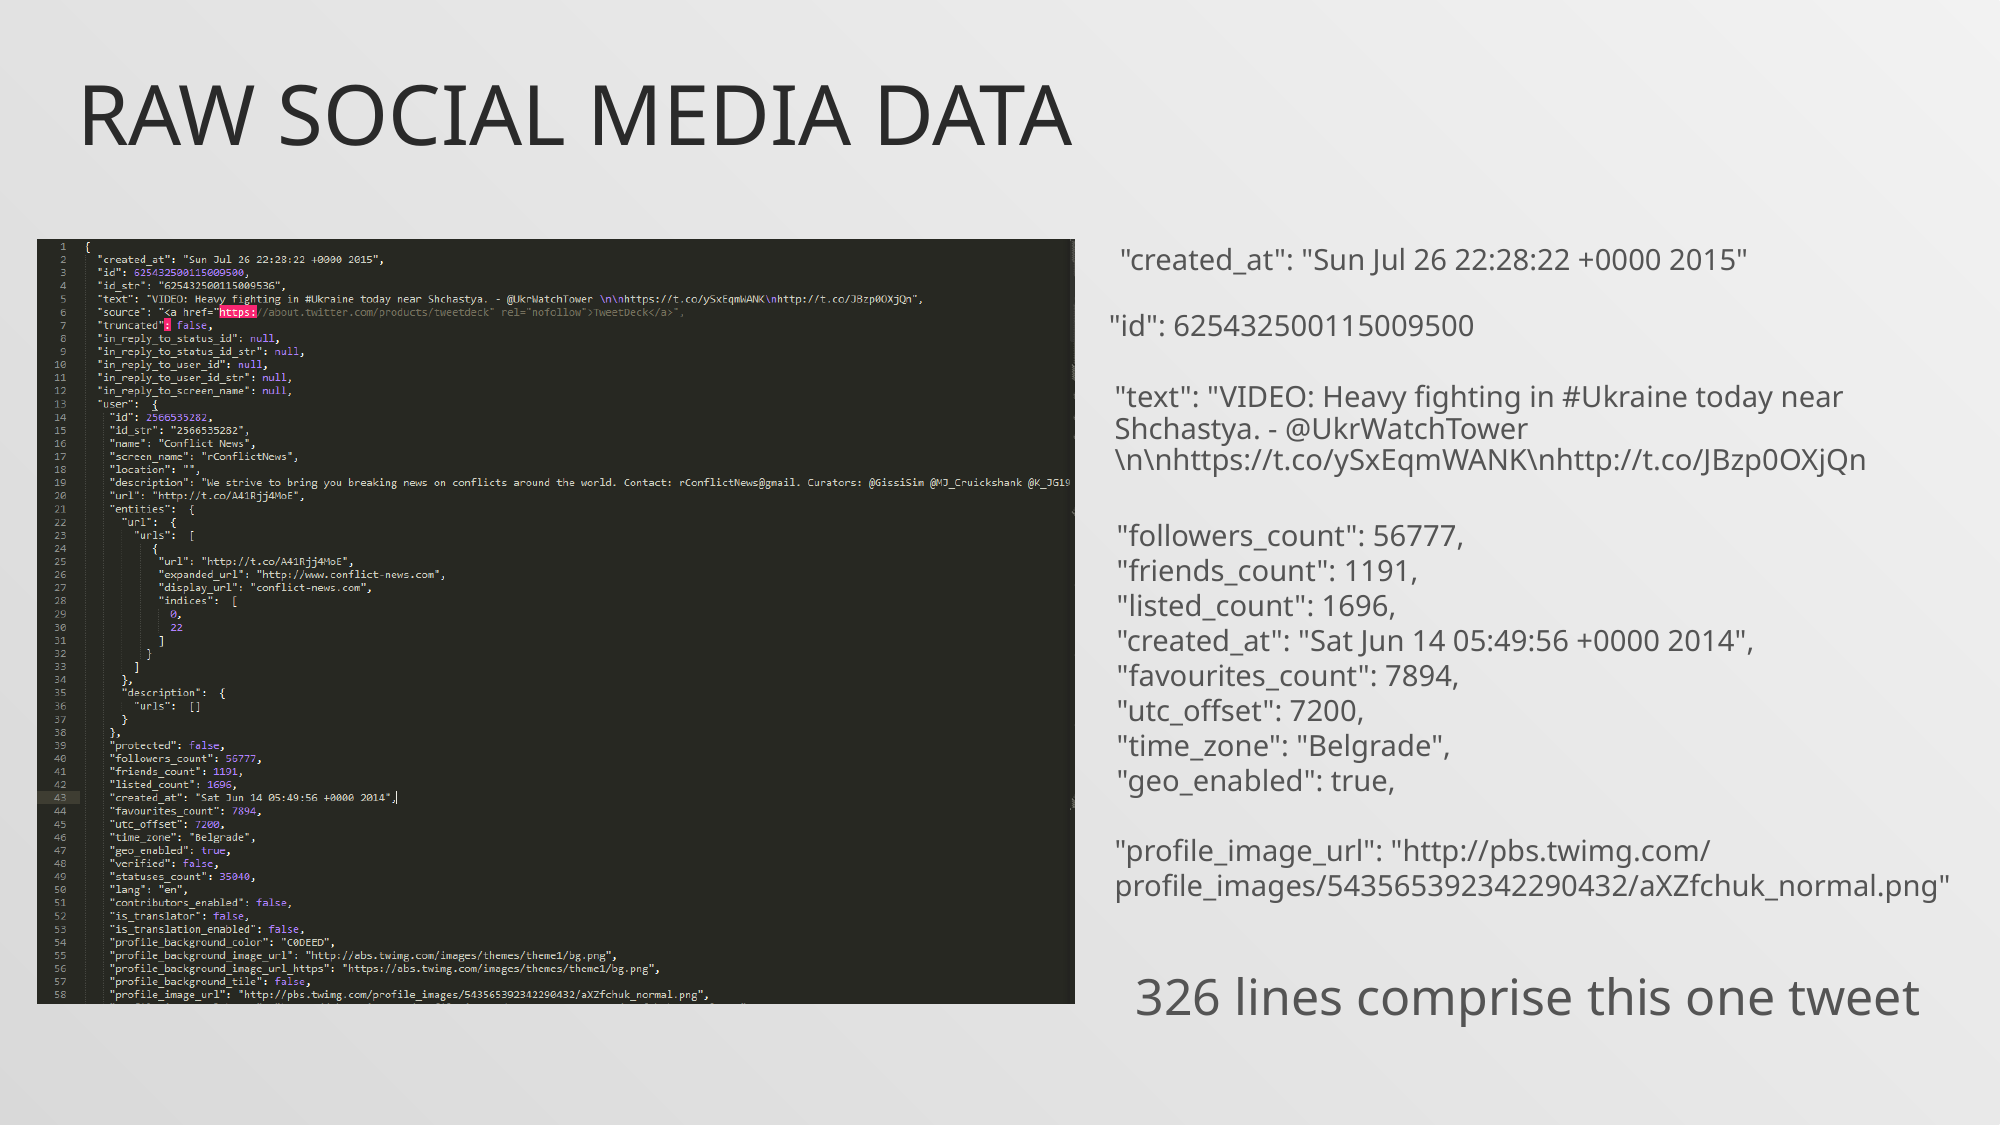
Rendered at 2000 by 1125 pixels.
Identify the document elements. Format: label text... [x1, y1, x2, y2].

title RAW SOCIAL MEDIA Data [62, 16, 1663, 171]
text_box 326 lines comprise this one tweet [1121, 964, 1936, 1034]
text_box "created_at": "Sun Jul 26 22:28:22 +0000 2015" [1104, 233, 1764, 284]
picture [37, 239, 1075, 1004]
text_box "text": "VIDEO: Heavy fighting in #Ukraine today near Shchastya. - @UkrWatchTower \n\nhttps://t.co/ySxEqmWANK\nhttp://t.co/JBzp0OXjQn [1099, 375, 1963, 485]
text_box "followers_count": 56777, "friends_count": 1191, "listed_count": 1696, "created_at": "Sat Jun 14 05:49:56 +0000 2014", "favourites_count": 7894, "utc_offset": 7200, "time_zone": "Belgrade", "geo_enabled": true, [1075, 510, 1785, 805]
text_box "id": 625432500115009500 [1094, 300, 1490, 350]
text_box "profile_image_url": "http://pbs.twimg.com/ profile_images/543565392342290432/aXZfchuk_normal.png" [1099, 824, 1975, 910]
